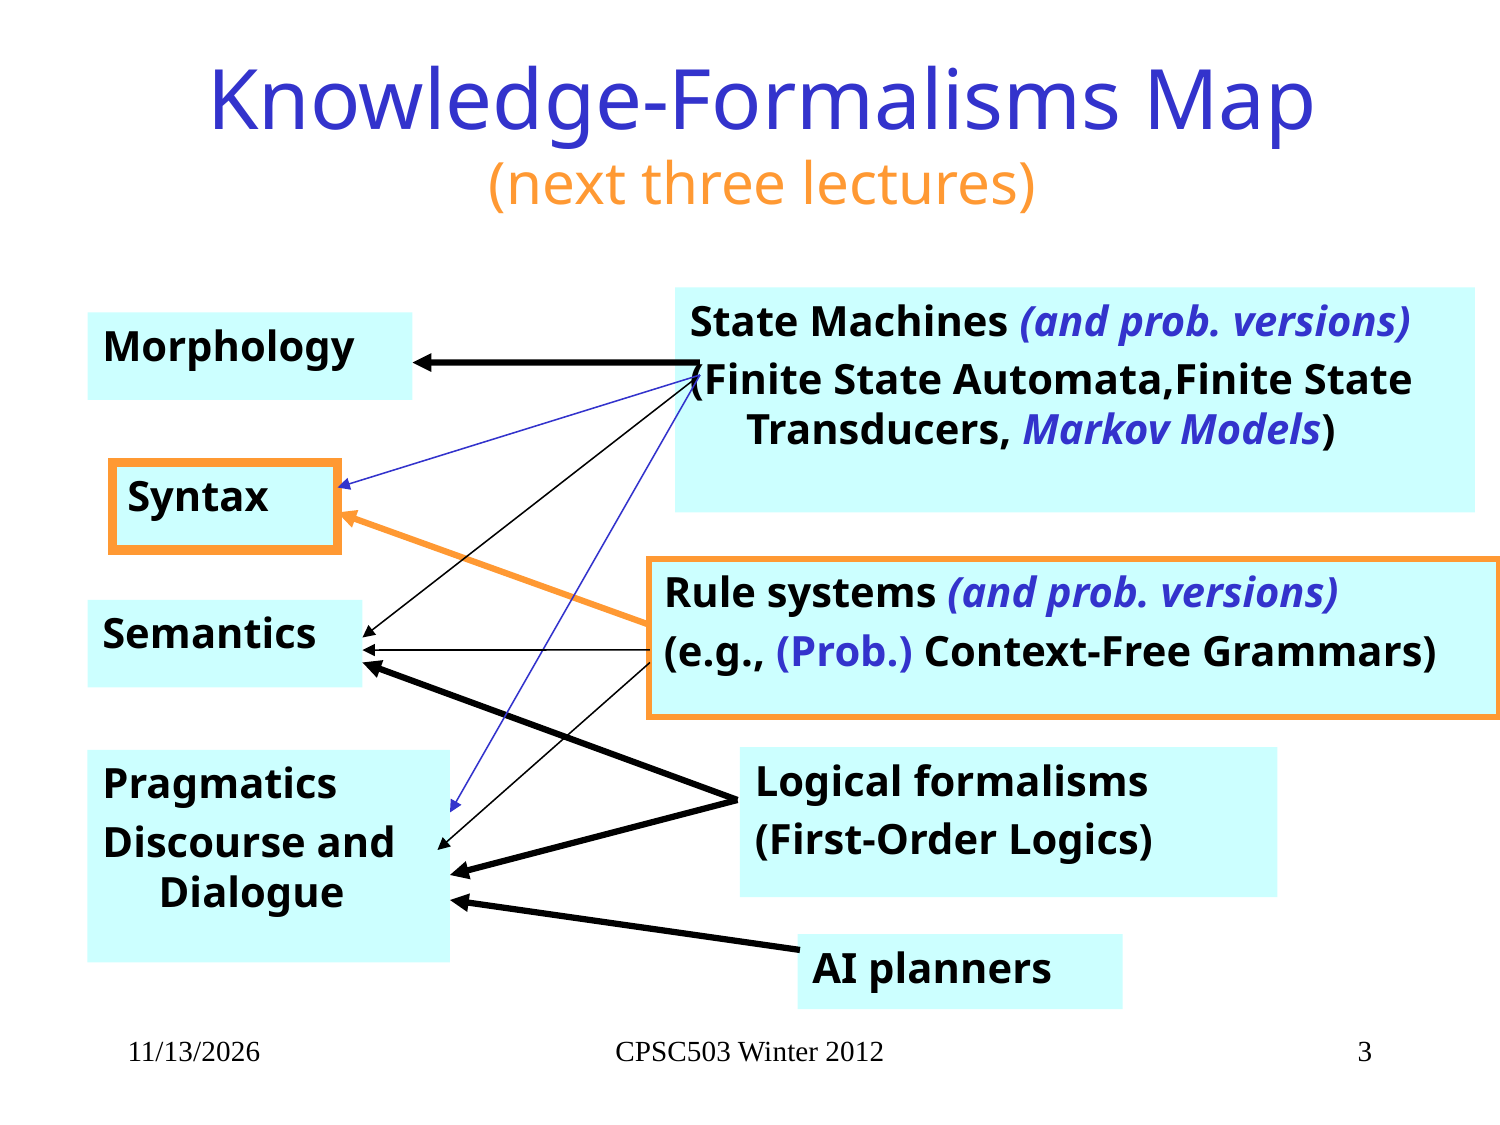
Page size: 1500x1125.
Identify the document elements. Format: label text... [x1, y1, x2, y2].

list Logical formalisms (First-Order Logics) [739, 746, 1278, 898]
text_box [450, 799, 738, 878]
text_box [337, 374, 701, 490]
text_box [362, 377, 698, 638]
text_box [450, 895, 800, 951]
text_box Pragmatics Discourse and Dialogue [87, 749, 450, 963]
footer CPSC503 Winter 2012 [512, 1024, 988, 1101]
text_box AI planners [797, 934, 1123, 1010]
text_box Rule systems (and prob. versions) (e.g., (Prob.) Context-Free Grammars) [648, 558, 1499, 718]
text_box Syntax [112, 462, 338, 550]
text_box [362, 643, 650, 657]
text_box State Machines (and prob. versions) (Finite State Automata,Finite State Transducers, Markov Models) [675, 287, 1475, 513]
text_box [337, 510, 464, 558]
slide_number 3 [1074, 1024, 1388, 1101]
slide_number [112, 1024, 426, 1101]
title Knowledge-Formalisms Map (next three lectures) [149, 37, 1376, 226]
text_box [437, 662, 651, 850]
text_box Morphology [87, 312, 413, 400]
text_box [413, 356, 700, 369]
text_box Semantics [87, 599, 363, 688]
text_box [362, 660, 505, 715]
text_box [450, 651, 543, 813]
